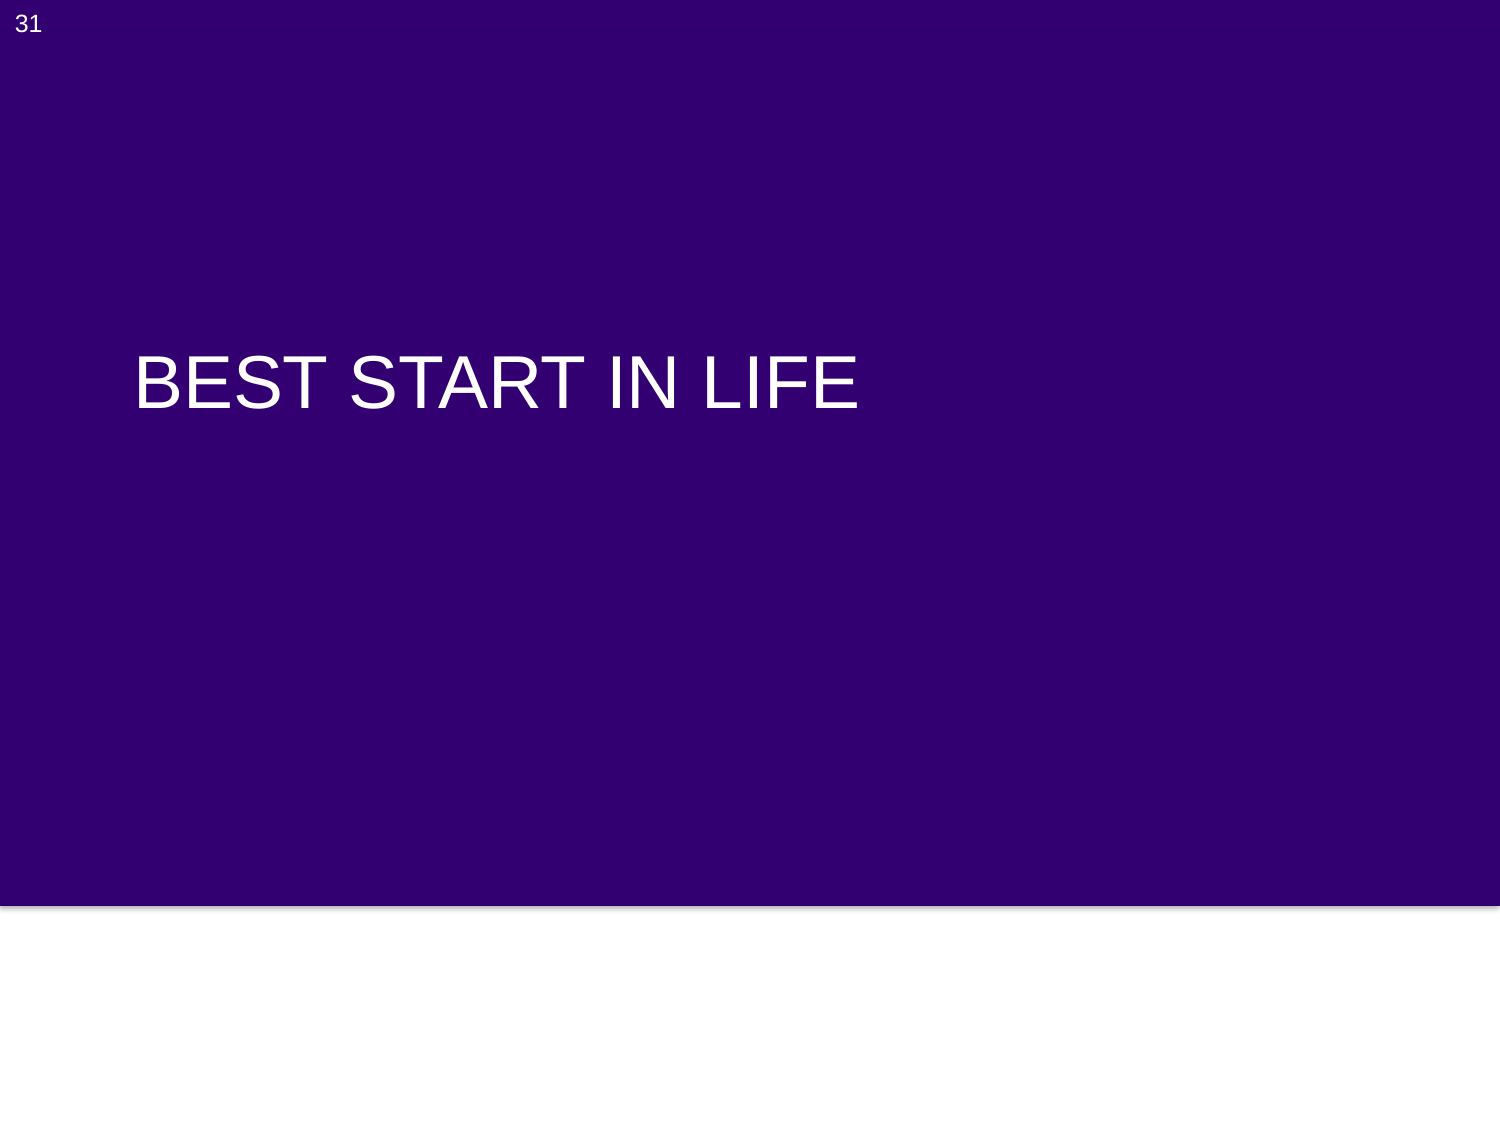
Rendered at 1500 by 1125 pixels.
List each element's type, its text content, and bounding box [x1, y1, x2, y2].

title Best start in life [118, 326, 1375, 518]
list 31 [0, 0, 95, 95]
